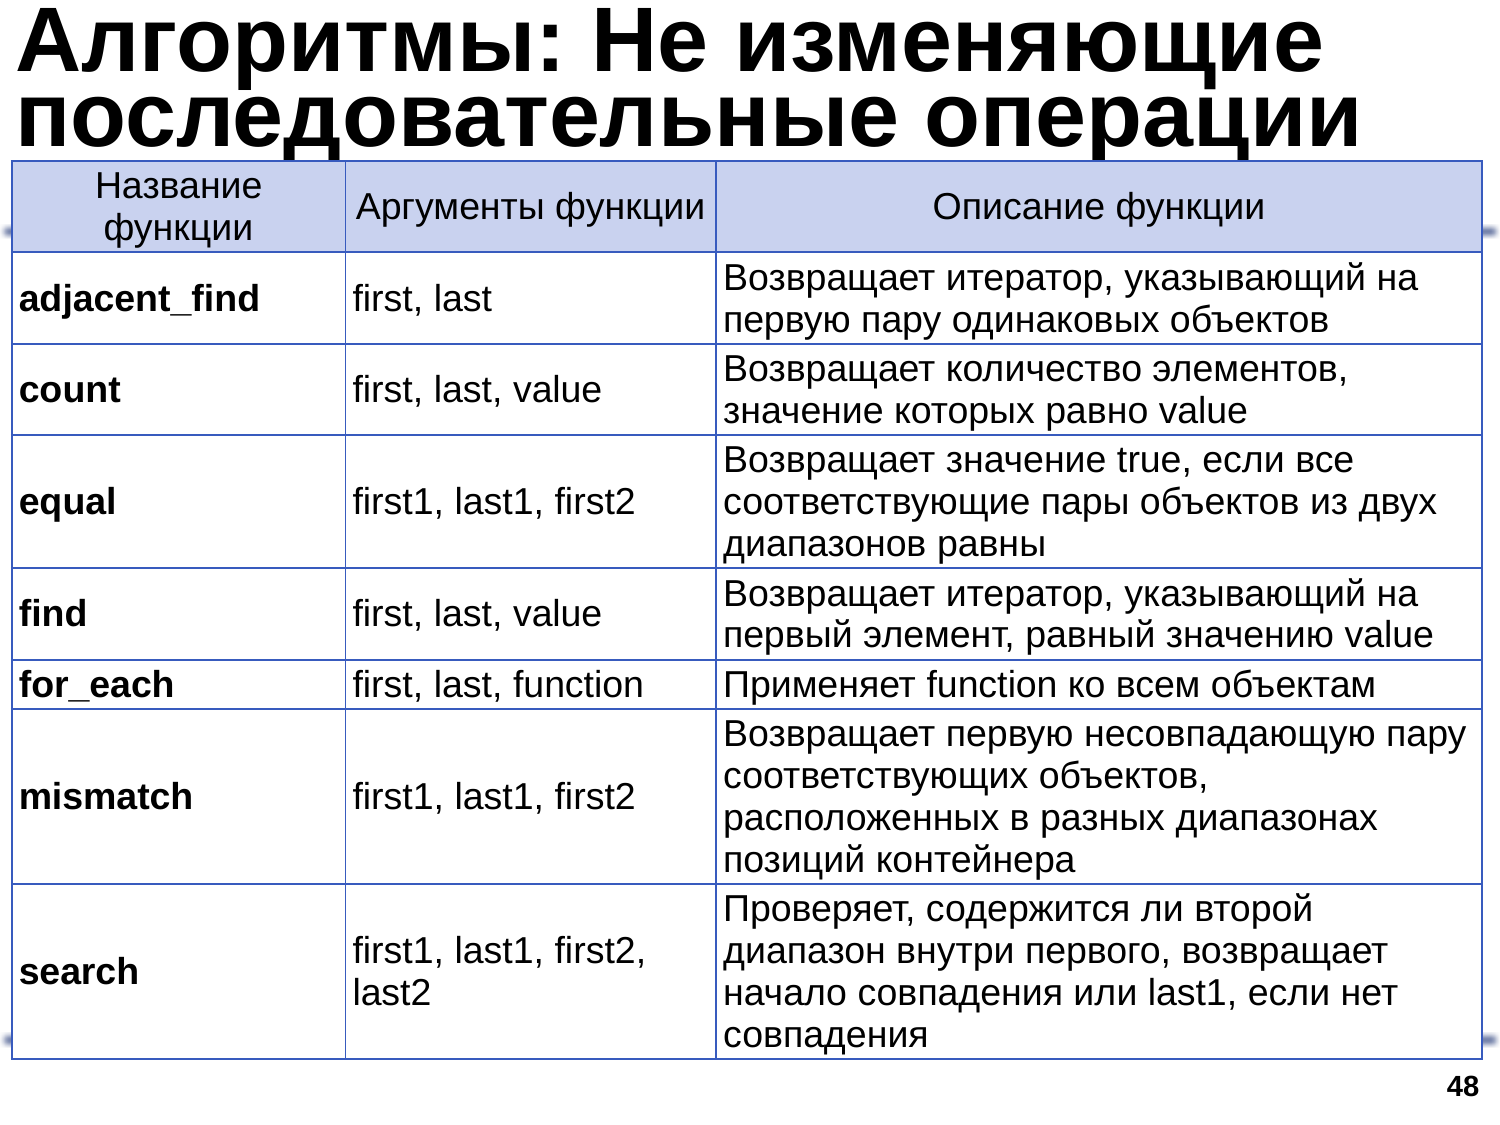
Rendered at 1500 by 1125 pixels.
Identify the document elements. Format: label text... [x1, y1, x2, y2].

table_cell find [13, 569, 345, 659]
table_cell search [13, 885, 345, 1058]
table_cell for_each [13, 661, 345, 708]
table_header Аргументы функции [346, 162, 715, 251]
table_cell Возвращает первую несовпадающую пару соответствующих объектов, расположенных в разных диапазонах позиций контейнера [717, 710, 1481, 883]
slide_number 47 [1143, 1034, 1495, 1111]
table_cell first, last [346, 253, 715, 343]
table_cell Возвращает количество элементов, значение которых равно value [717, 345, 1481, 434]
table_cell first, last, function [346, 661, 715, 708]
table_cell equal [13, 436, 345, 567]
table_cell Возвращает итератор, указывающий на первую пару одинаковых объектов [717, 253, 1481, 343]
title Алгоритмы: Не изменяющие последовательные операции [0, 30, 1495, 225]
table_cell Возвращает итератор, указывающий на первый элемент, равный значению value [717, 569, 1481, 659]
table_cell first, last, value [346, 569, 715, 659]
table_header Описание функции [717, 162, 1481, 251]
table_cell Возвращает значение true, если все соответствующие пары объектов из двух диапазонов равны [717, 436, 1481, 567]
table_cell adjacent_find [13, 253, 345, 343]
table_cell Проверяет, содержится ли второй диапазон внутри первого, возвращает начало совпадения или last1, если нет совпадения [717, 885, 1481, 1058]
table_header Название функции [13, 162, 345, 251]
table_cell mismatch [13, 710, 345, 883]
table_cell first, last, value [346, 345, 715, 434]
table_cell first1, last1, first2 [346, 436, 715, 567]
table_cell first1, last1, first2 [346, 710, 715, 883]
table_cell first1, last1, first2, last2 [346, 885, 715, 1058]
table_cell Применяет function ко всем объектам [717, 661, 1481, 708]
table_cell count [13, 345, 345, 434]
